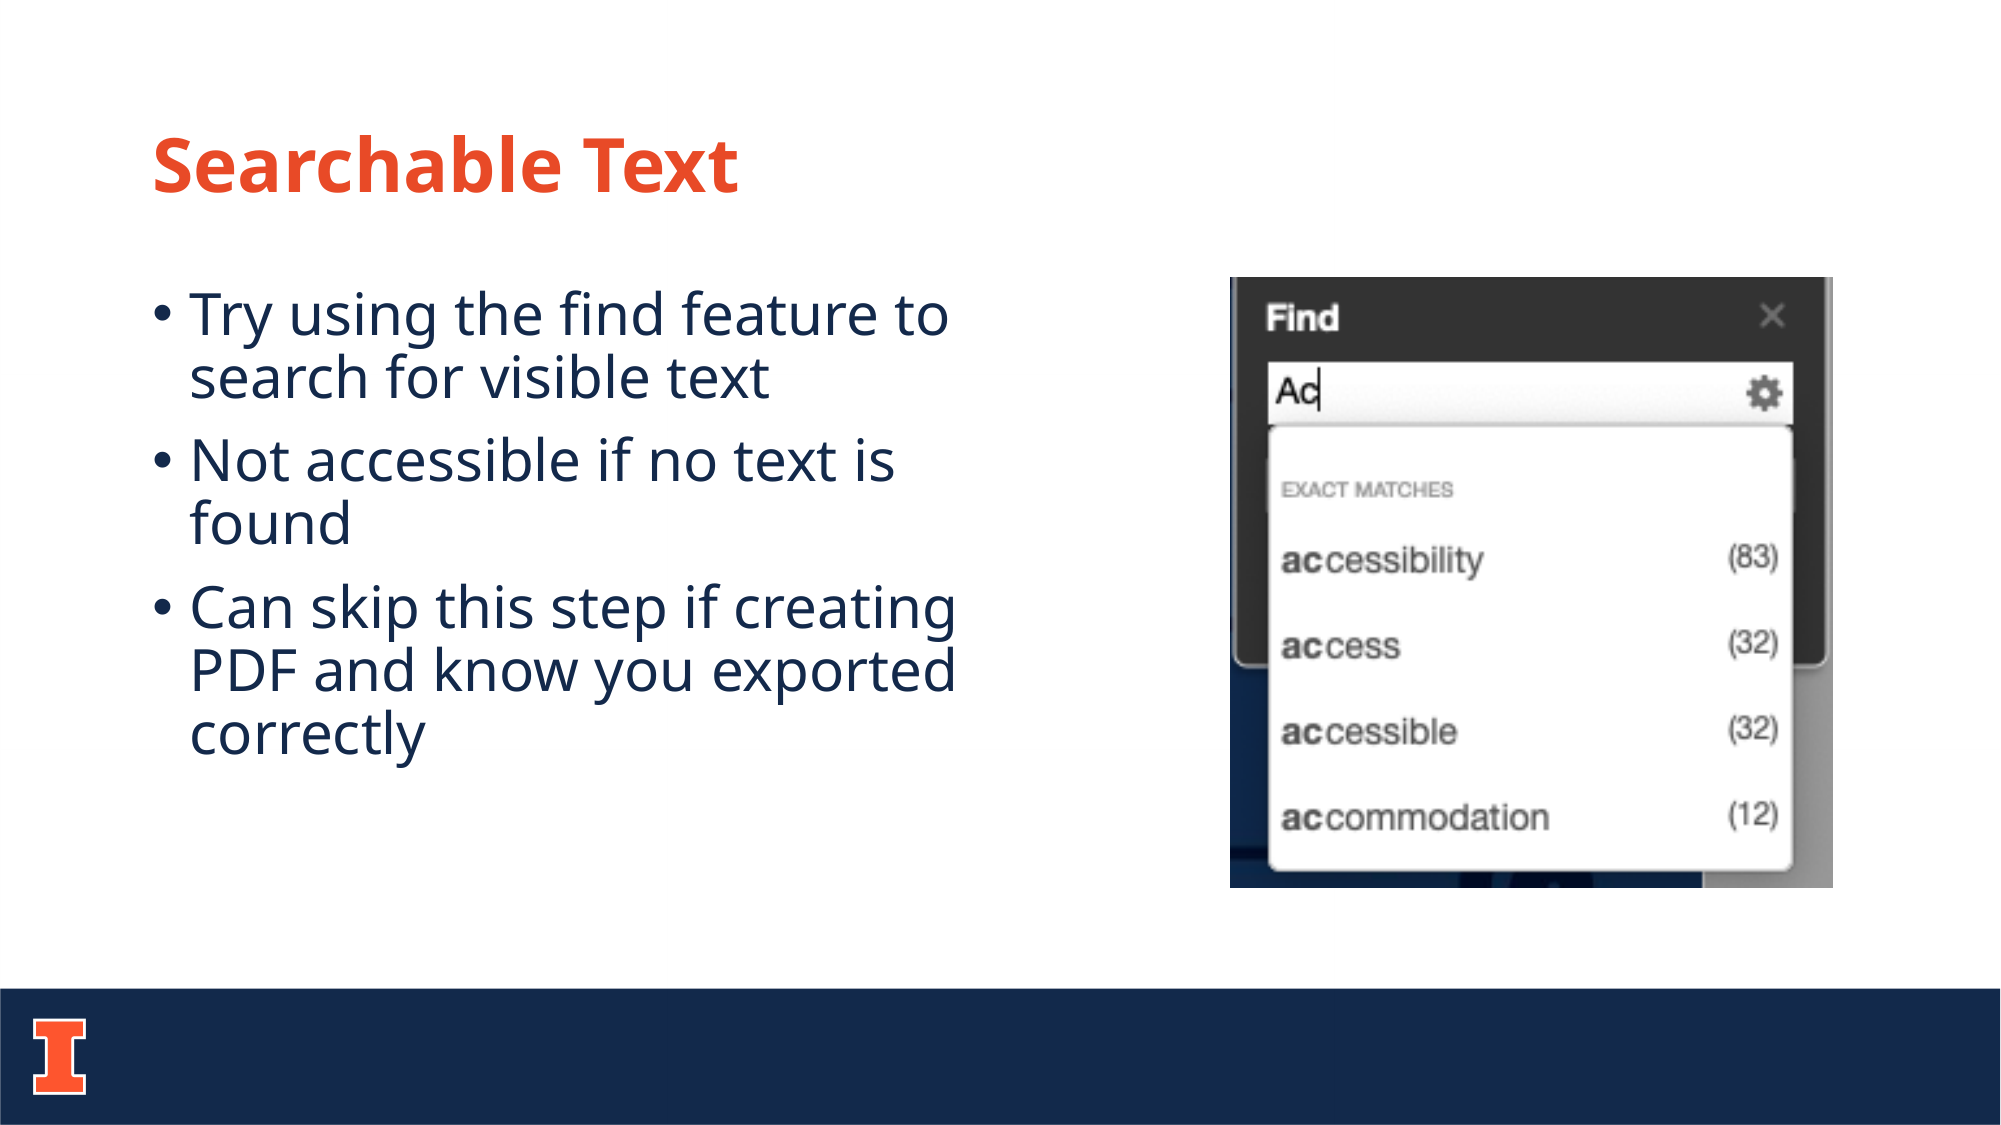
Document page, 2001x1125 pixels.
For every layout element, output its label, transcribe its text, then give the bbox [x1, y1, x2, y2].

picture [0, 0, 2001, 1125]
list Try using the find feature to search for visible text Not accessible if no text is found Can skip this step if creating PDF and know you exported correctly [137, 277, 1000, 961]
title Searchable Text [137, 59, 1863, 278]
